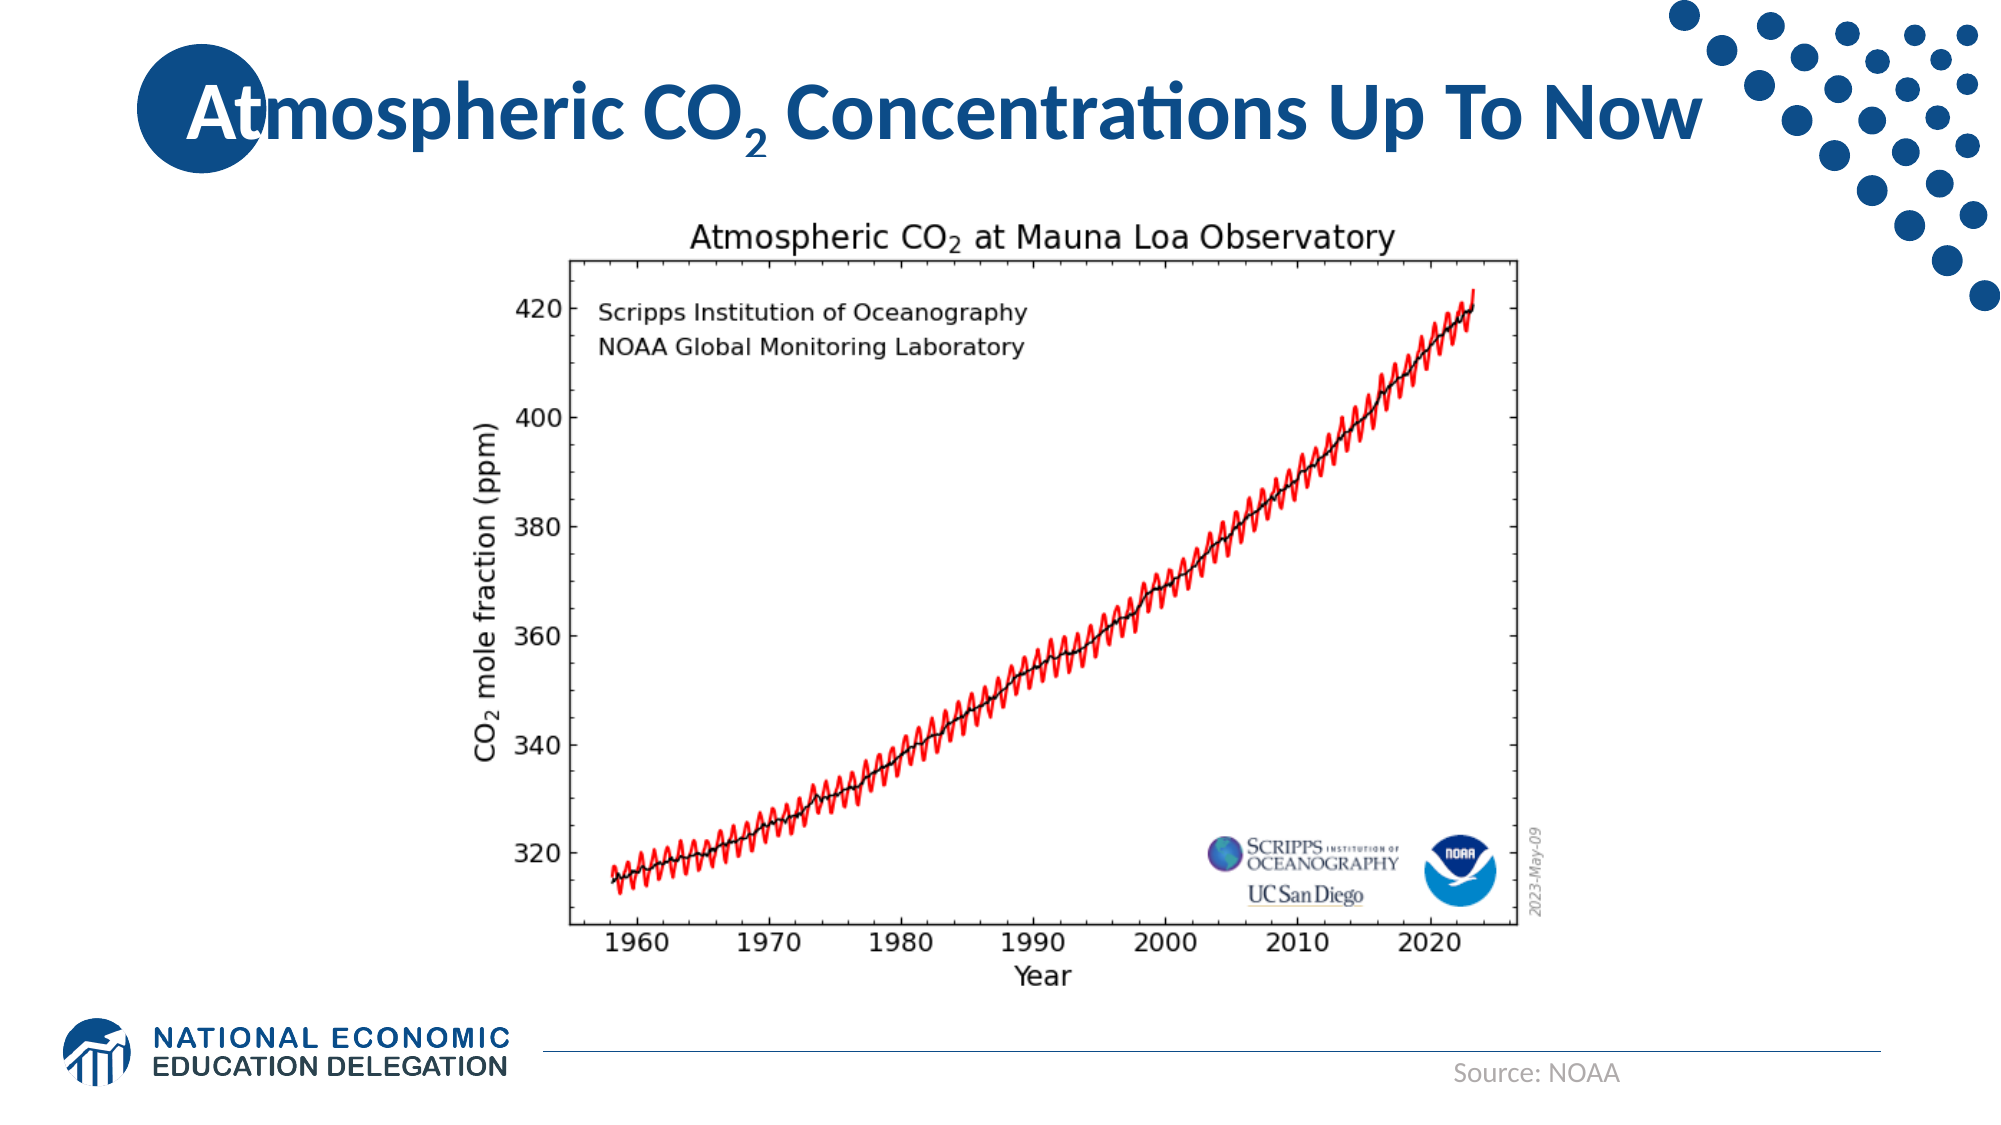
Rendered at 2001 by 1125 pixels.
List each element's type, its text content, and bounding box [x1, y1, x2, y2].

text_box Source: NOAA [1438, 1045, 1945, 1096]
picture [55, 157, 1574, 1091]
title Atmospheric CO2 Concentrations Up To Now [152, 0, 1878, 218]
